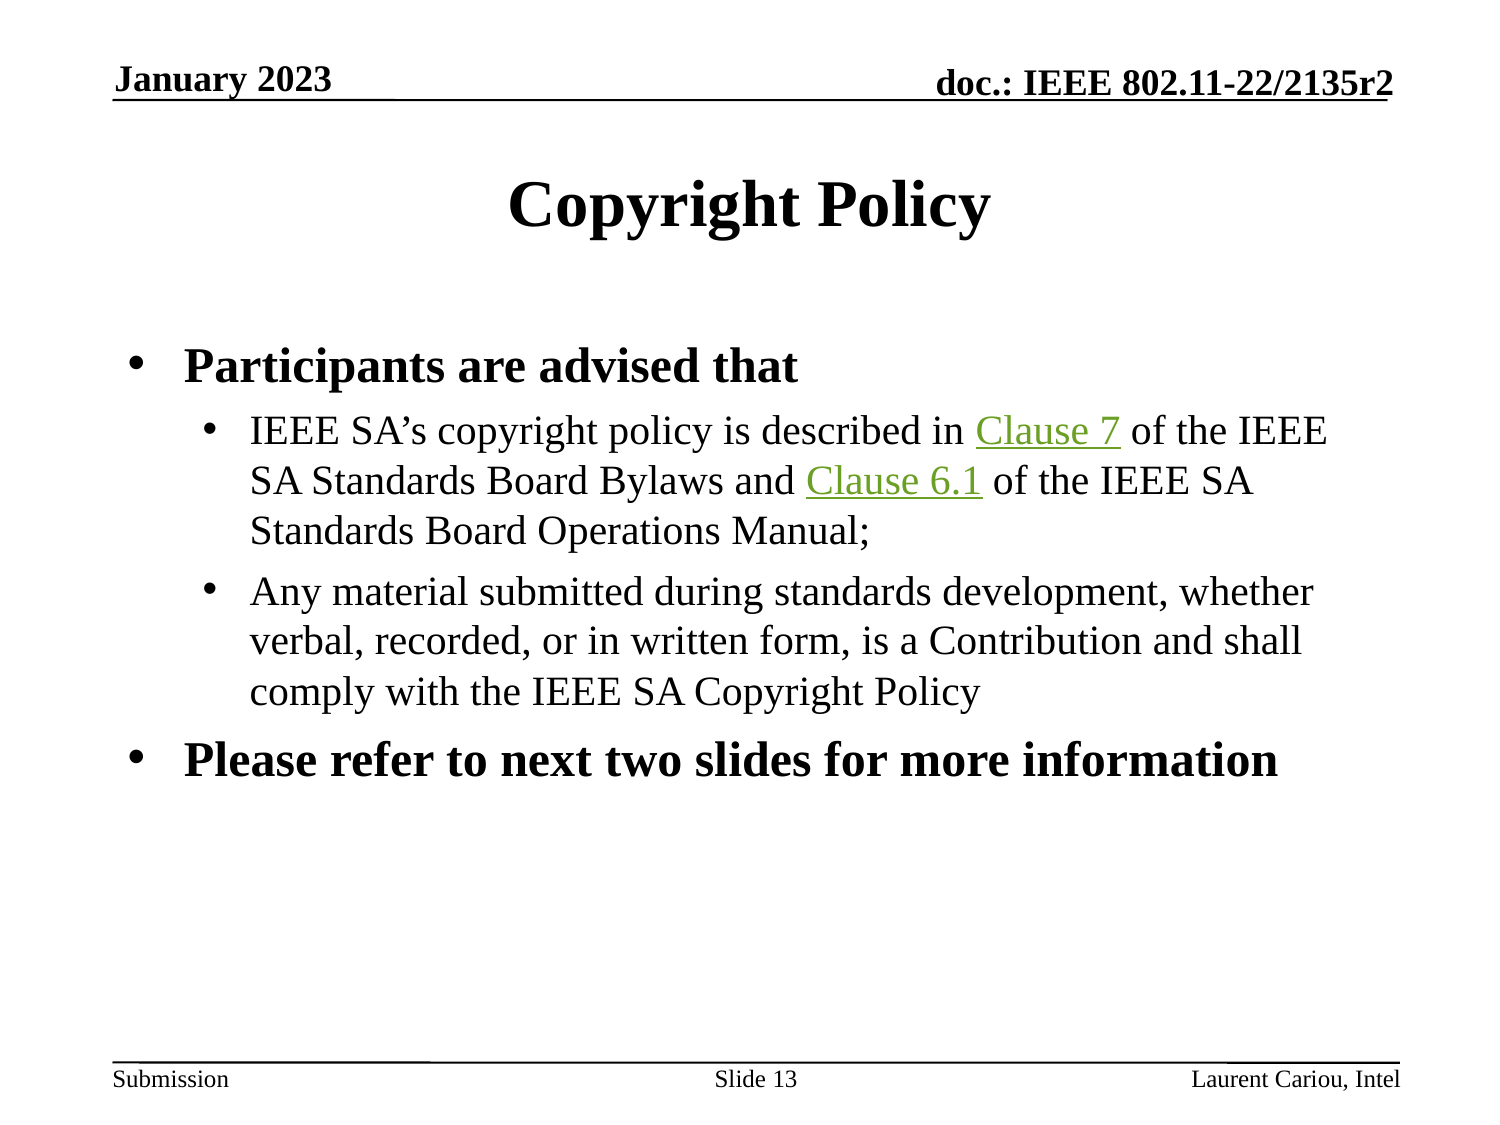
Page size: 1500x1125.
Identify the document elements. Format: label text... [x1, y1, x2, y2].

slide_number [114, 54, 423, 100]
list Participants are advised that IEEE SA’s copyright policy is described in Clause 7 of the IEEE SA Standards Board Bylaws and Clause 6.1 of the IEEE SA Standards Board Operations Manual; Any material submitted during standards development, whether verbal, recorded, or in written form, is a Contribution and shall comply with the IEEE SA Copyright Policy Please refer to next two slides for more information [112, 324, 1388, 1000]
footer Laurent Cariou, Intel [878, 1061, 1402, 1093]
title Copyright Policy [112, 112, 1388, 288]
slide_number Slide 13 [712, 1061, 800, 1123]
